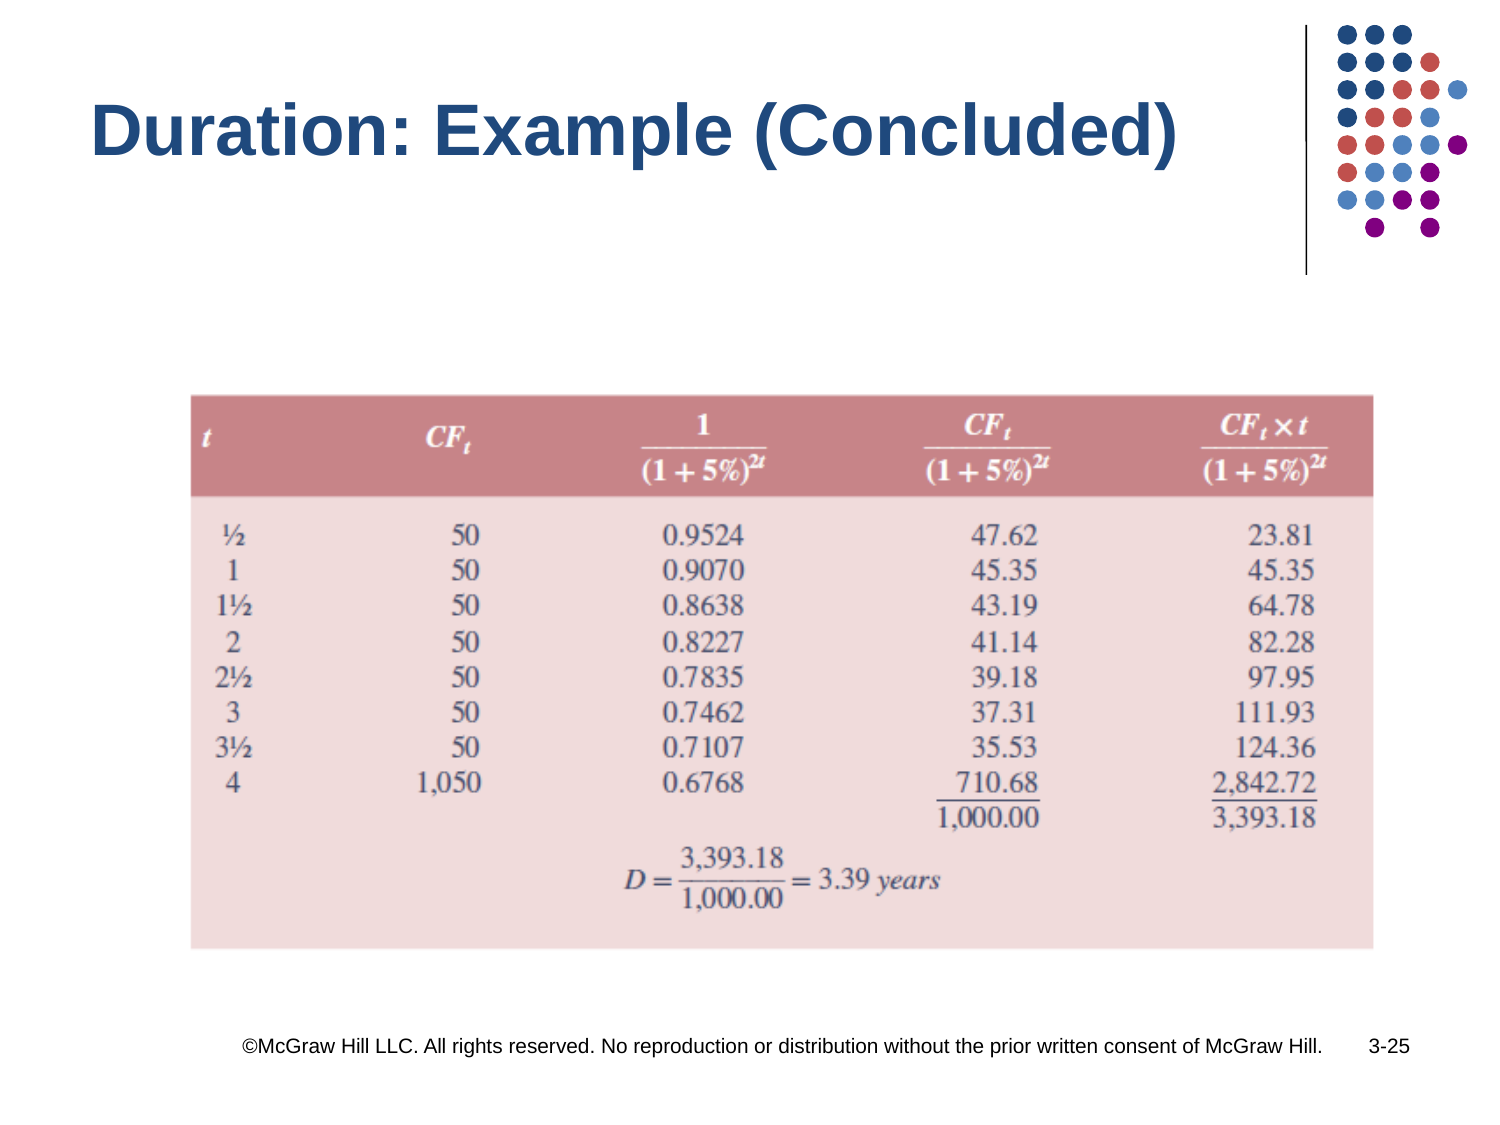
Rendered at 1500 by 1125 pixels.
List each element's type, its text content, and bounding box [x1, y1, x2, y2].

text_box ©McGraw Hill LLC. All rights reserved. No reproduction or distribution without the prior written consent of McGraw Hill. [212, 1025, 1353, 1075]
title Duration: Example (Concluded) [75, 20, 1313, 233]
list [179, 386, 1386, 971]
slide_number 3-25 [1074, 1025, 1425, 1100]
